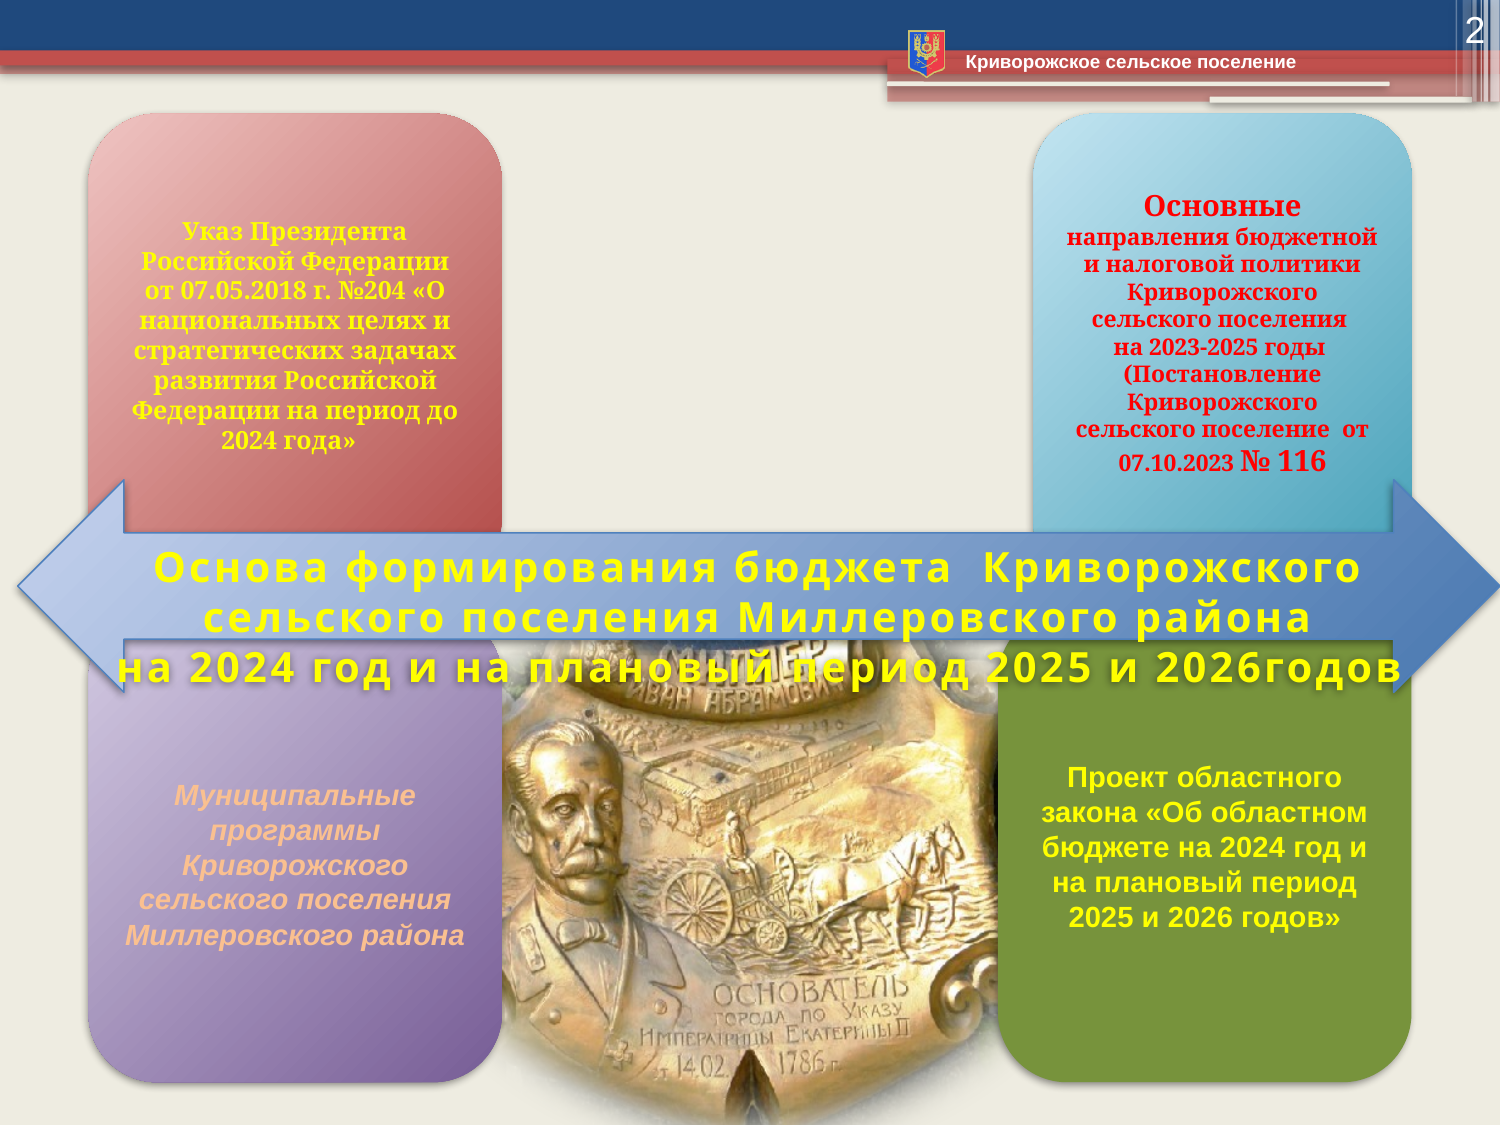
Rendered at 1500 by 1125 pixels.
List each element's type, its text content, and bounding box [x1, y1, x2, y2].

picture [908, 30, 945, 79]
picture [359, 538, 1140, 1125]
text_box Основные направления бюджетной и налоговой политики Криворожского сельского поселения на 2023-2025 годы (Постановление Криворожского сельского поселение от 07.10.2023 № 116 [1033, 113, 1412, 529]
text_box Криворожское сельское поселение [951, 42, 1459, 80]
text_box Указ Президента Российской Федерации от 07.05.2018 г. №204 «О национальных целях и стратегических задачах развития Российской Федерации на период до 2024 года» [87, 112, 503, 529]
text_box Основа формирования бюджета Криворожского сельского поселения Миллеровского района на 2024 год и на плановый период 2025 и 2026годов [17, 479, 1500, 694]
text_box Проект областного закона «Об областном бюджете на 2024 год и на плановый период 2025 и 2026 годов» [1147, 649, 1413, 1084]
text_box Муниципальные программы Криворожского сельского поселения Миллеровского района [87, 649, 353, 1084]
slide_number 2 [1346, 0, 1500, 59]
